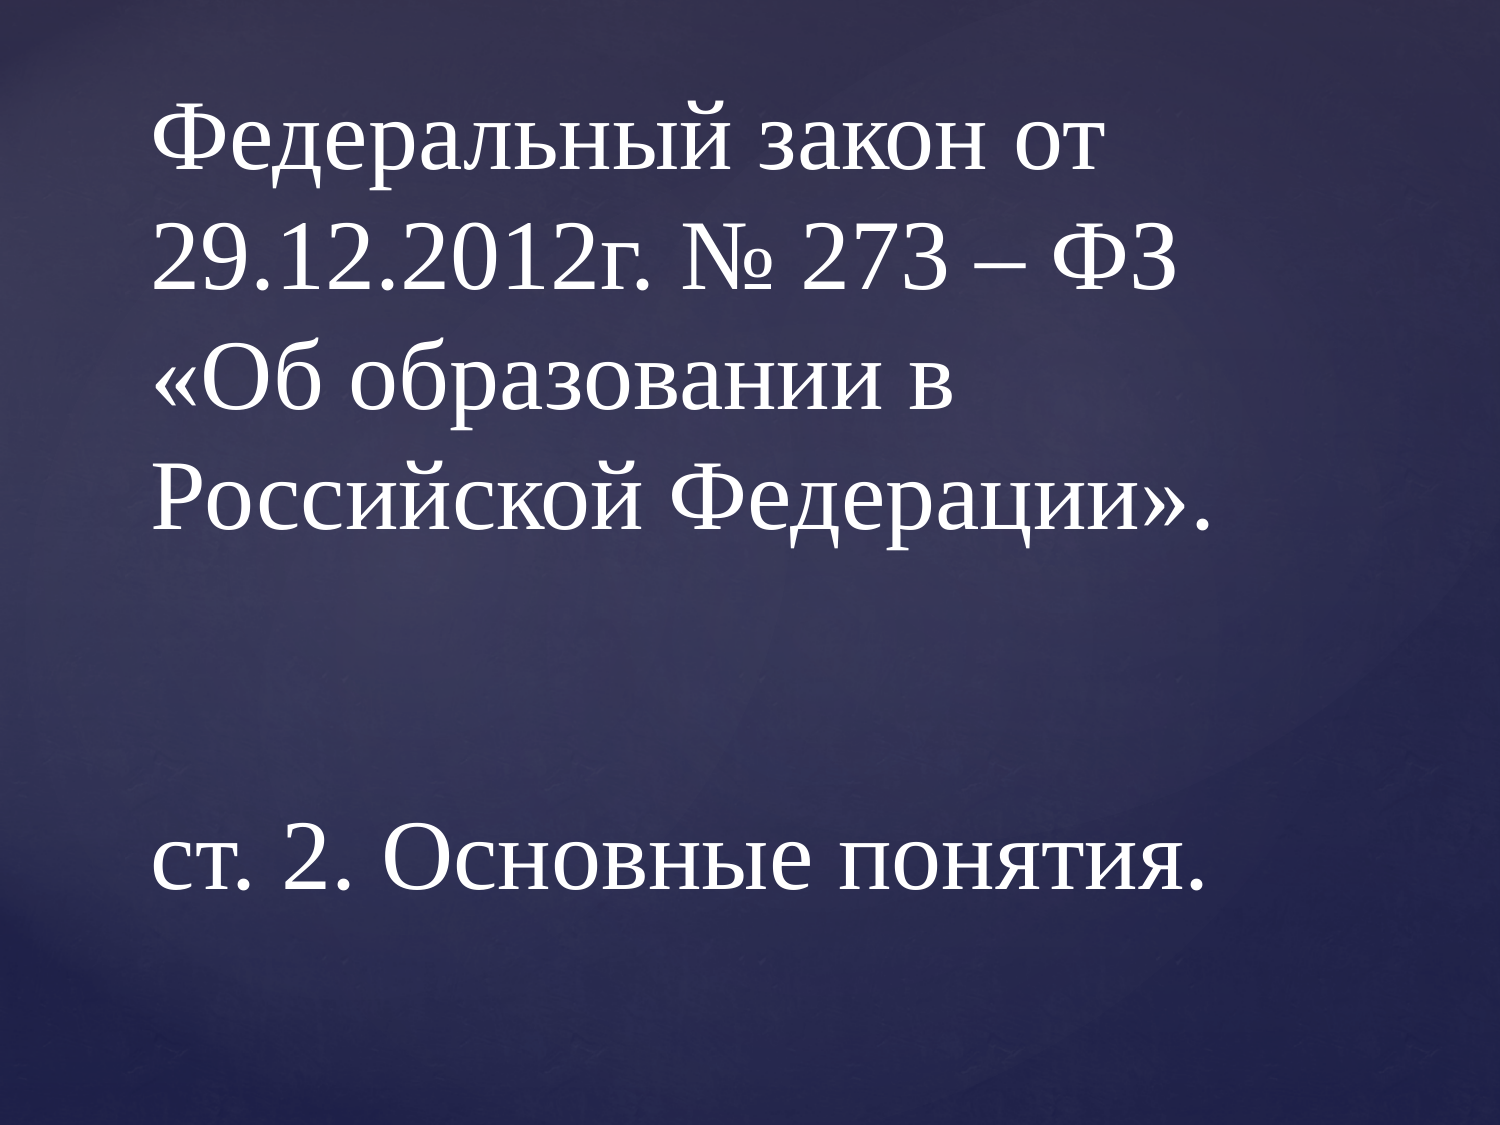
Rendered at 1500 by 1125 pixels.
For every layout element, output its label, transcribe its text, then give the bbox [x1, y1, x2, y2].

title Федеральный закон от 29.12.2012г. № 273 – ФЗ «Об образовании в Российской Федерации». ст. 2. Основные понятия. [135, 54, 1374, 917]
